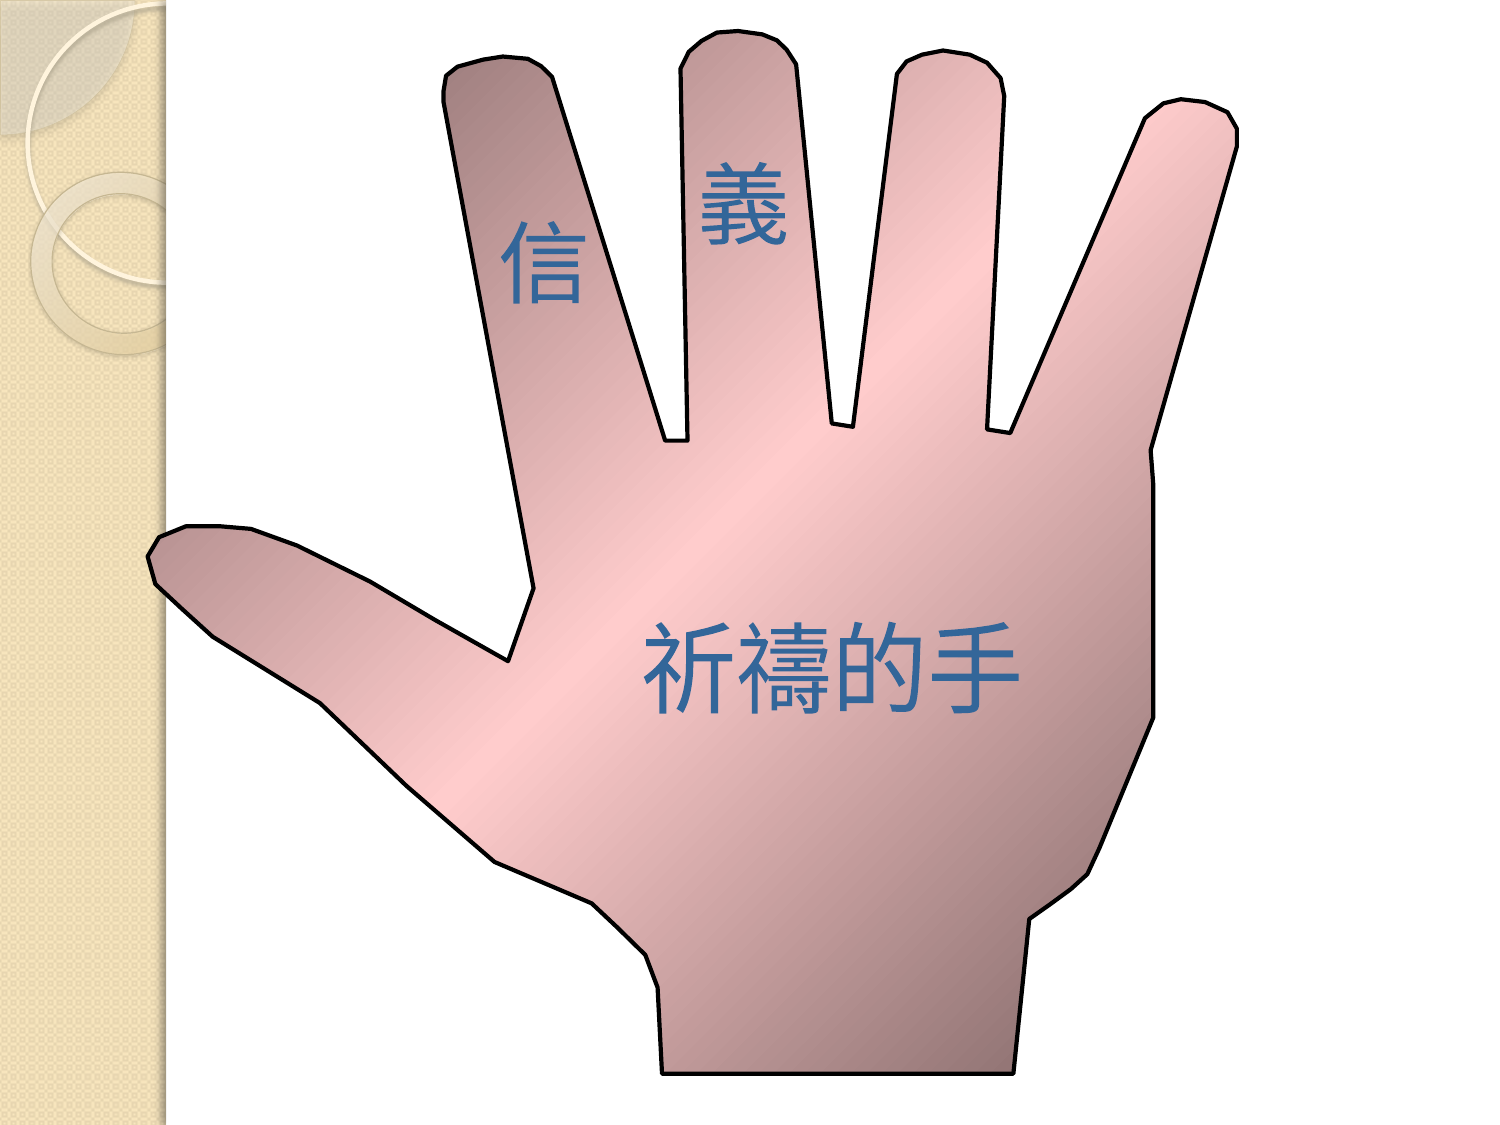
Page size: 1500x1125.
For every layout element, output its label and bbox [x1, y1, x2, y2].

text_box [147, 31, 1237, 1074]
